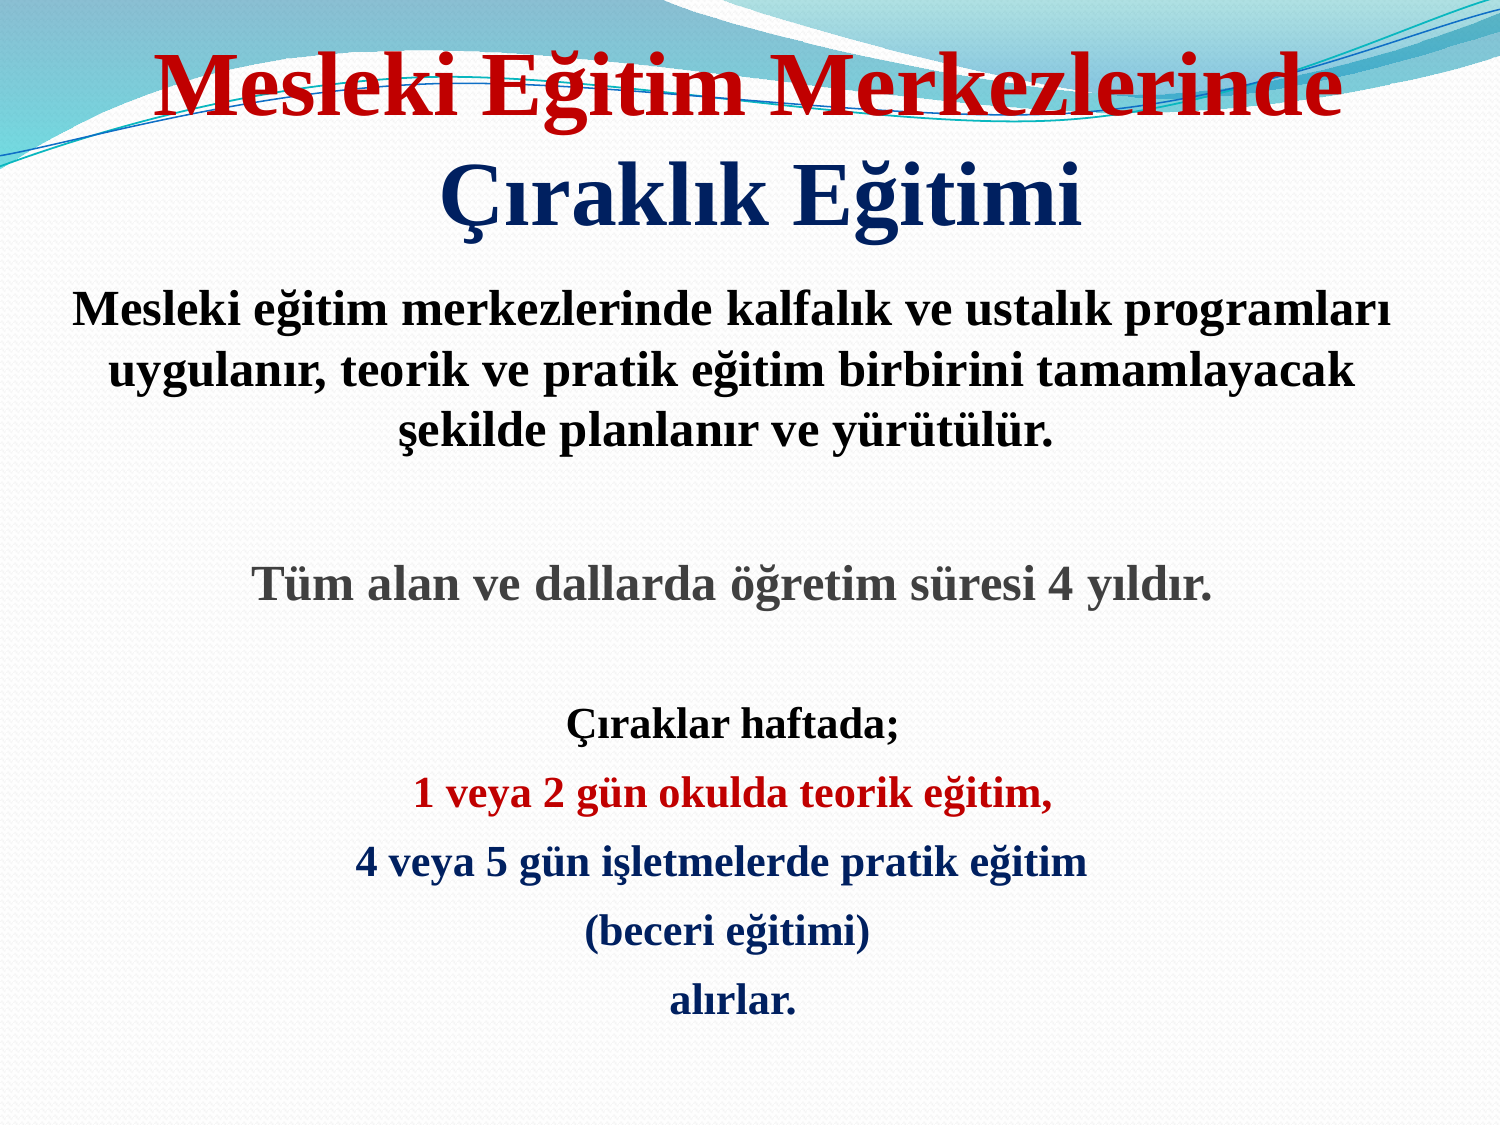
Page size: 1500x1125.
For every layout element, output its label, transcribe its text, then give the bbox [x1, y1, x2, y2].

list Mesleki eğitim merkezlerinde kalfalık ve ustalık programları uygulanır, teorik ve pratik eğitim birbirini tamamlayacak şekilde planlanır ve yürütülür. Tüm alan ve dallarda öğretim süresi 4 yıldır. Çıraklar haftada; 1 veya 2 gün okulda teorik eğitim, 4 veya 5 gün işletmelerde pratik eğitim (beceri eğitimi) alırlar. [41, 267, 1425, 1038]
title Mesleki Eğitim Merkezlerinde Çıraklık Eğitimi [75, 78, 1425, 244]
